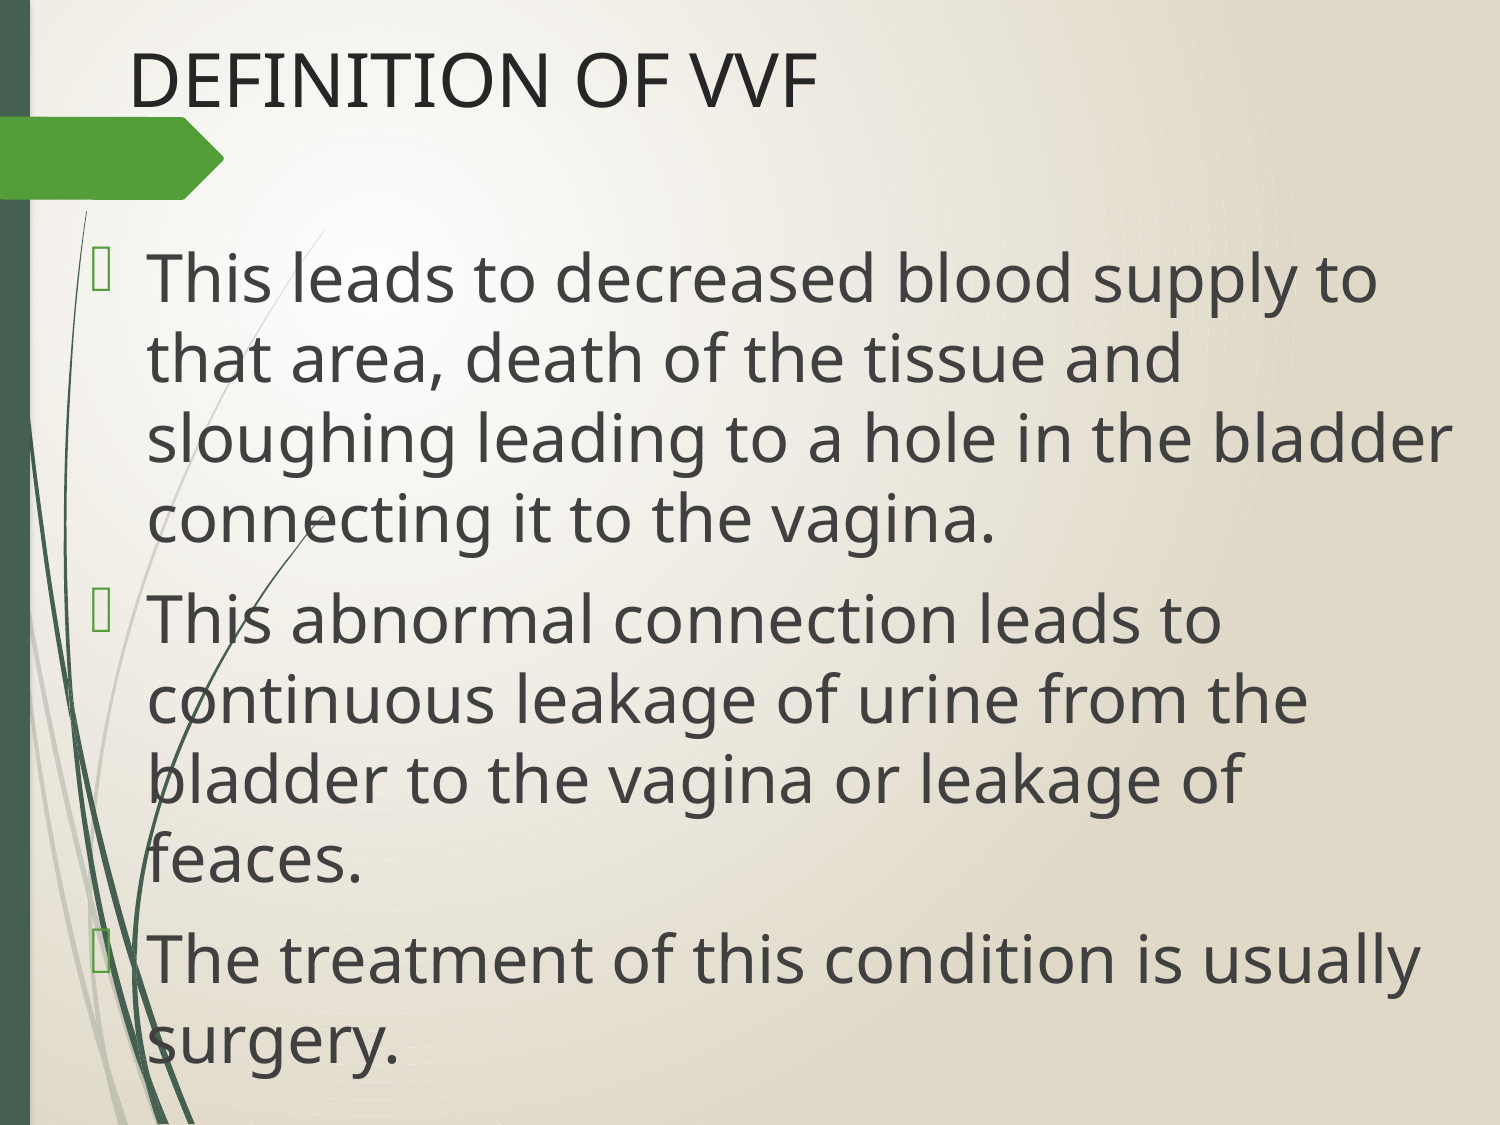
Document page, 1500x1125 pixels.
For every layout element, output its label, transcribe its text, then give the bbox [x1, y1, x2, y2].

title DEFINITION OF VVF [112, 24, 1388, 175]
list This leads to decreased blood supply to that area, death of the tissue and sloughing leading to a hole in the bladder connecting it to the vagina. This abnormal connection leads to continuous leakage of urine from the bladder to the vagina or leakage of feaces. The treatment of this condition is usually surgery. [75, 228, 1475, 1091]
